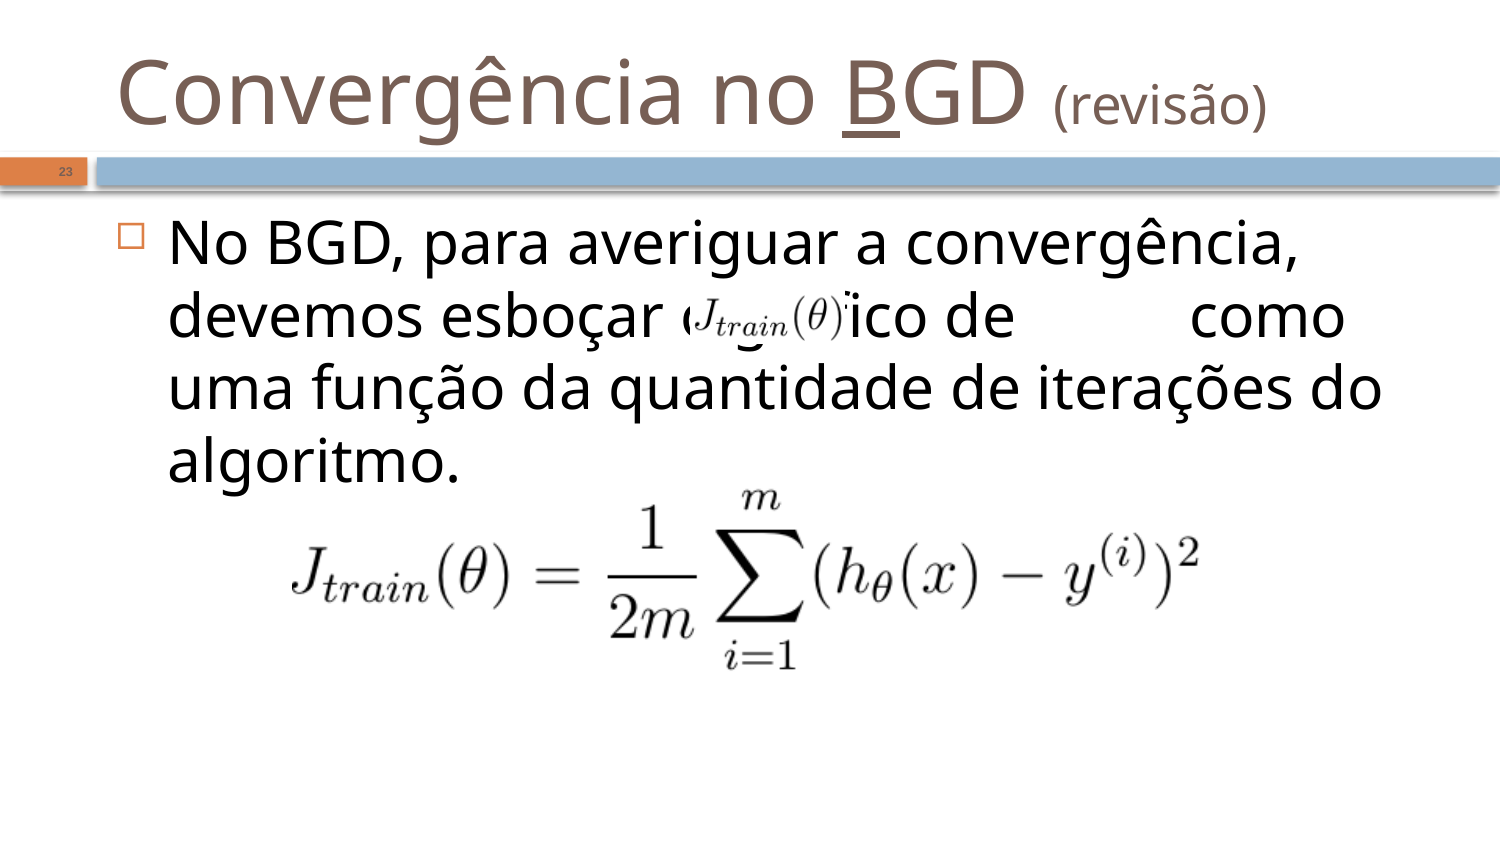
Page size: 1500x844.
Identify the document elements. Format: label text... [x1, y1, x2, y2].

title Convergência no BGD (revisão) [100, 28, 1438, 150]
picture [690, 287, 845, 345]
slide_number 23 [0, 156, 88, 187]
list No BGD, para averiguar a convergência, devemos esboçar o gráfico de como uma função da quantidade de iterações do algoritmo. [100, 196, 1438, 750]
picture [292, 482, 1208, 682]
